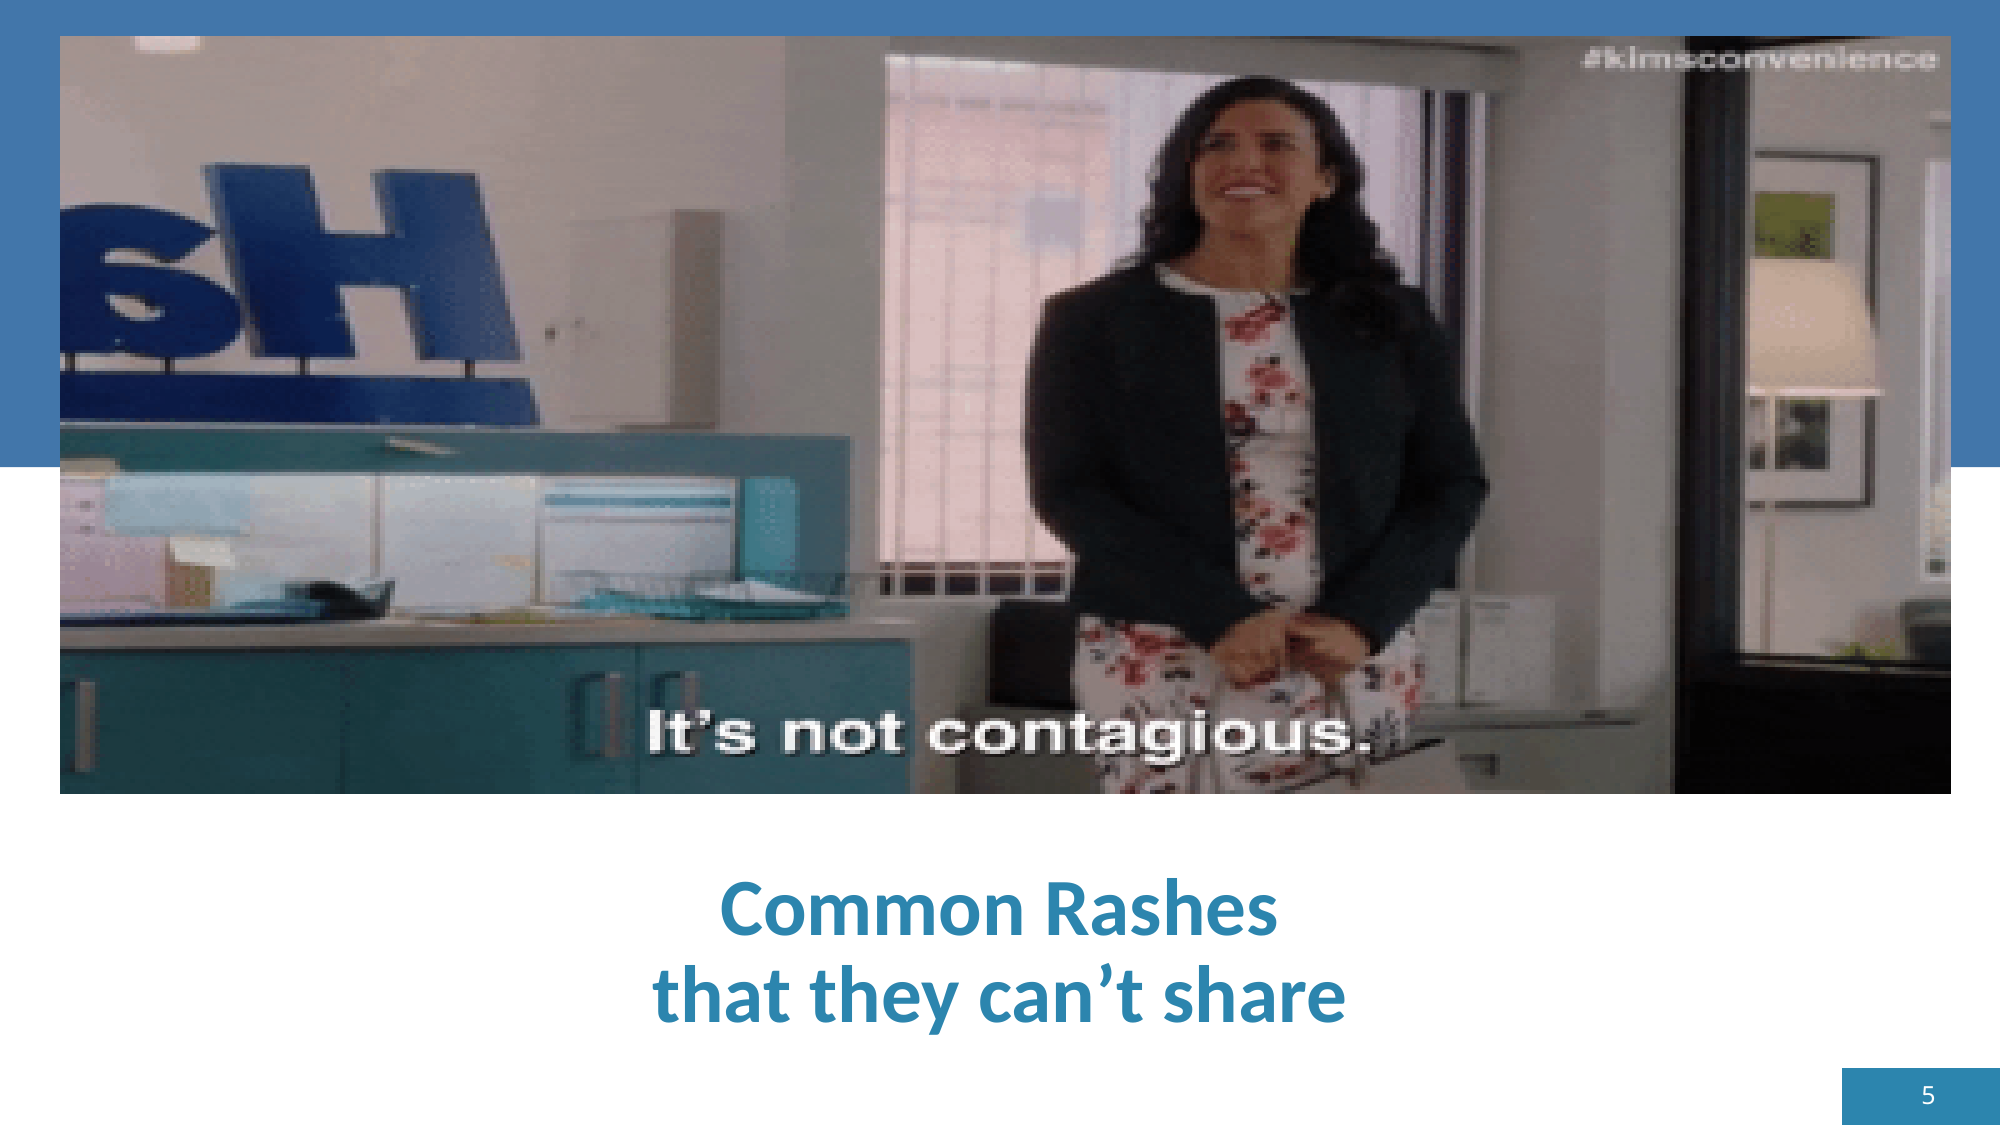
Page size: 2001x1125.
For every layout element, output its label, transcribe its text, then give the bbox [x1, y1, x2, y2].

picture [60, 36, 1951, 794]
slide_number 5 [1889, 1079, 1951, 1114]
title Common Rashes that they can’t share [143, 856, 1857, 1049]
